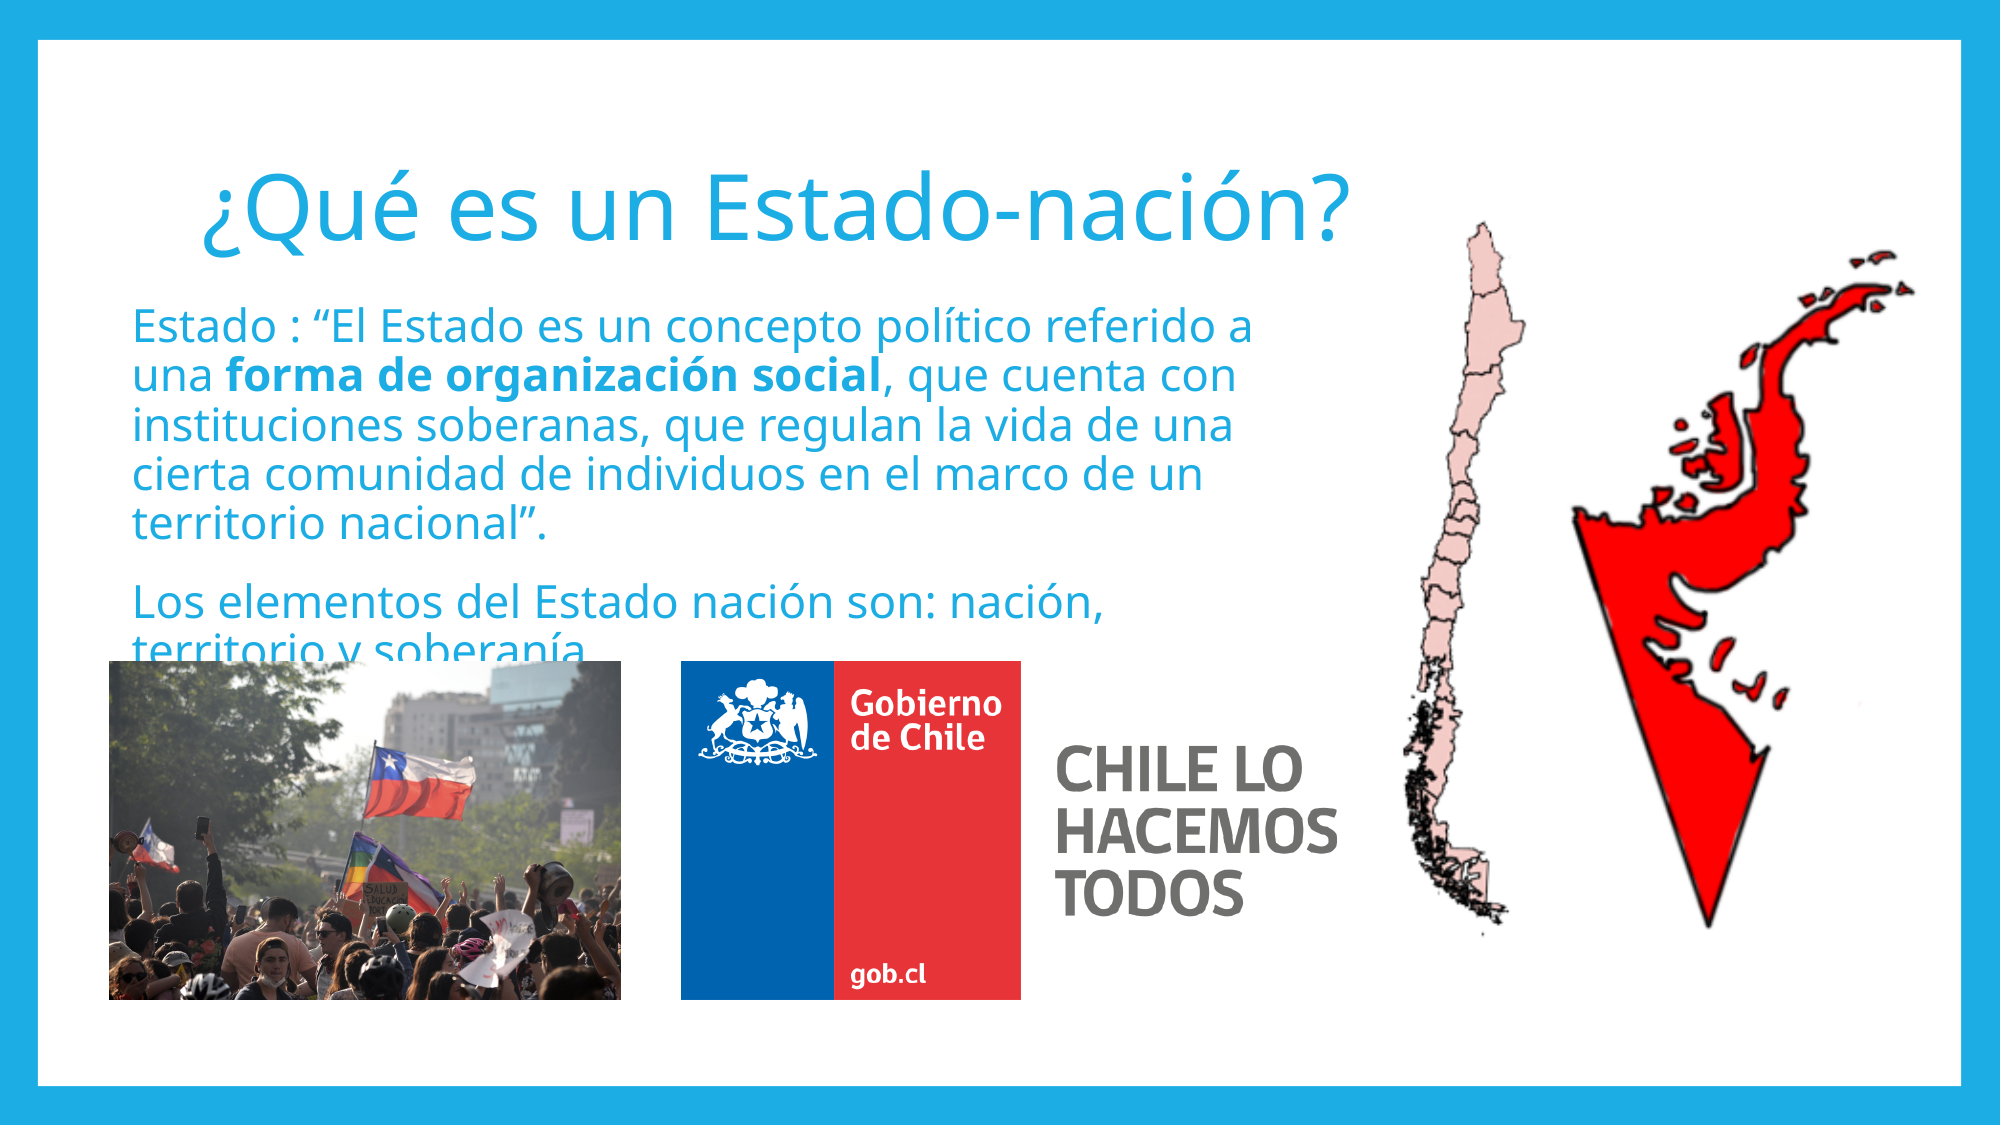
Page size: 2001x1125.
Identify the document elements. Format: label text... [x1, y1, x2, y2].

list Estado : “El Estado es un concepto político referido a una forma de organización social, que cuenta con instituciones soberanas, que regulan la vida de una cierta comunidad de individuos en el marco de un territorio nacional”. Los elementos del Estado nación son: nación, territorio y soberanía. [109, 295, 1302, 958]
picture [108, 661, 621, 1001]
picture [681, 661, 1337, 1001]
picture [1379, 204, 1953, 968]
title ¿Qué es un Estado-nación? [187, 99, 1808, 323]
